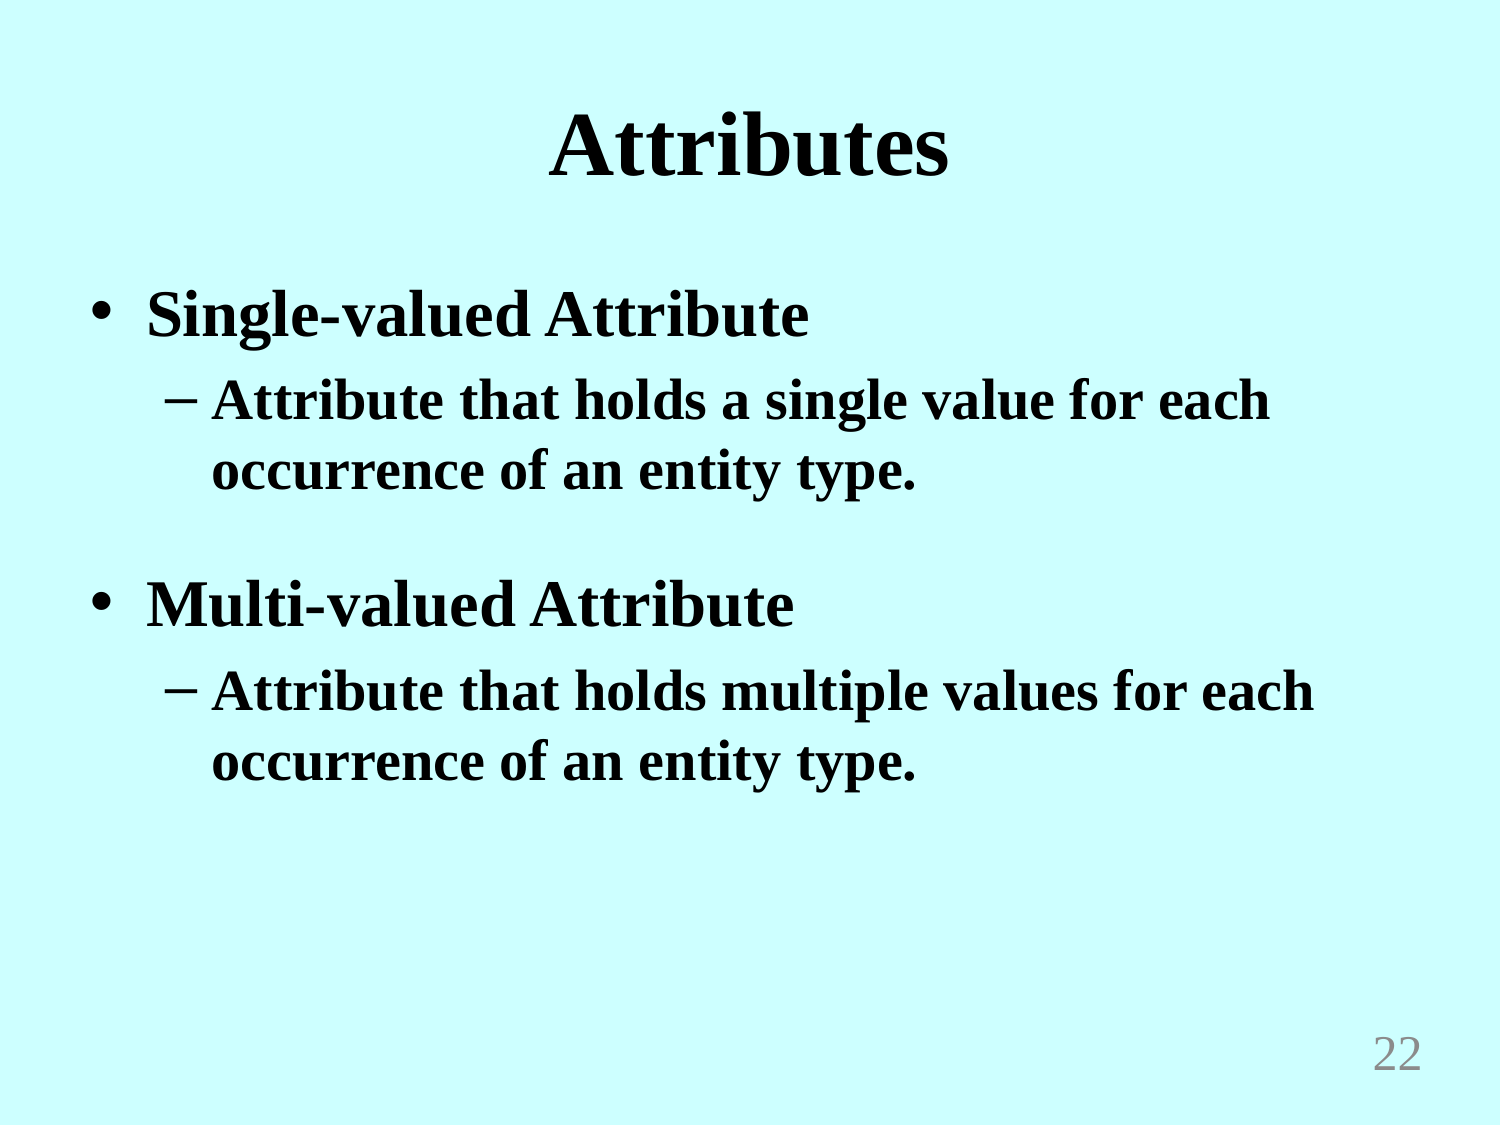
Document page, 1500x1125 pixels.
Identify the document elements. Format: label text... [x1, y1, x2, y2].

slide_number 22 [1125, 1012, 1438, 1088]
list Single-valued Attribute Attribute that holds a single value for each occurrence of an entity type. Multi-valued Attribute Attribute that holds multiple values for each occurrence of an entity type. [75, 262, 1343, 938]
title Attributes [75, 45, 1425, 233]
